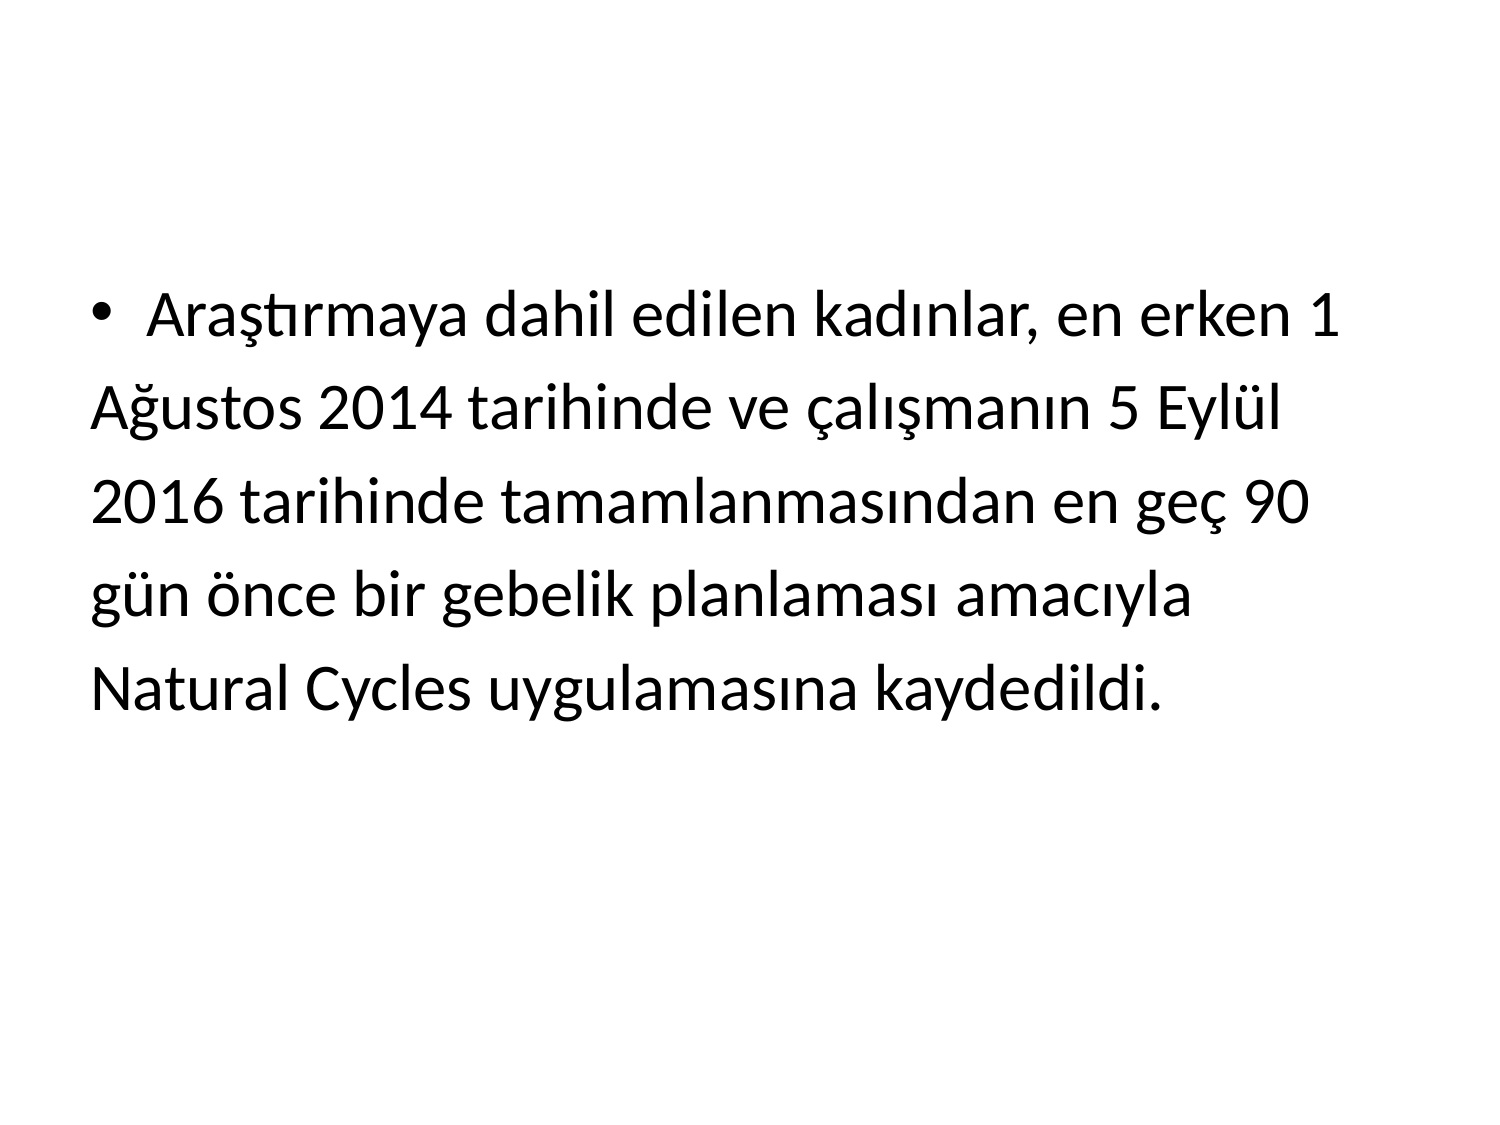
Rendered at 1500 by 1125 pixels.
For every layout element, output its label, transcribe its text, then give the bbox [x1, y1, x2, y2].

list Araştırmaya dahil edilen kadınlar, en erken 1 Ağustos 2014 tarihinde ve çalışmanın 5 Eylül 2016 tarihinde tamamlanmasından en geç 90 gün önce bir gebelik planlaması amacıyla Natural Cycles uygulamasına kaydedildi. [75, 262, 1425, 1005]
